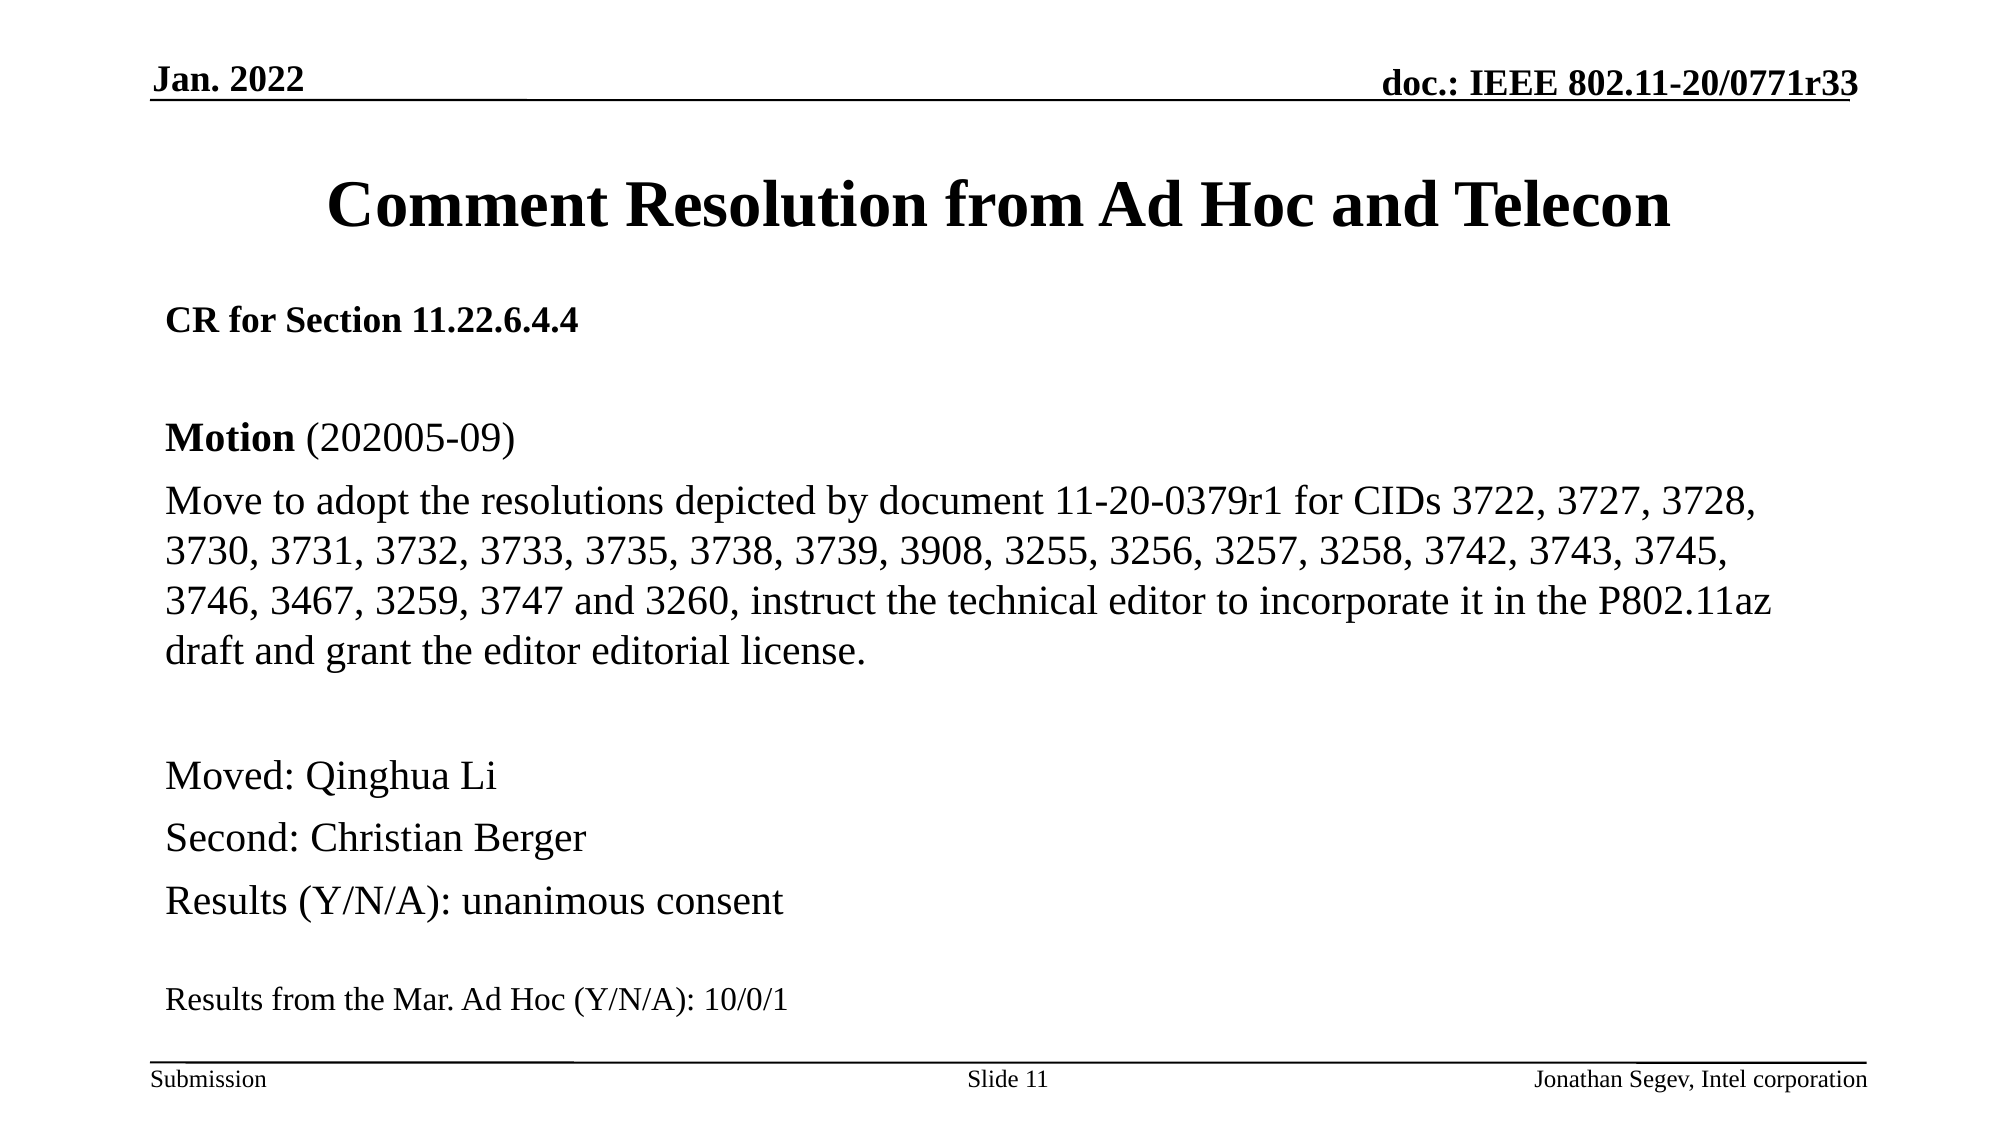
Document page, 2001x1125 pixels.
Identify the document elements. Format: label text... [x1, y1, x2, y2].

title Comment Resolution from Ad Hoc and Telecon [149, 112, 1850, 286]
list CR for Section 11.22.6.4.4 Motion (202005-09) Move to adopt the resolutions depicted by document 11-20-0379r1 for CIDs 3722, 3727, 3728, 3730, 3731, 3732, 3733, 3735, 3738, 3739, 3908, 3255, 3256, 3257, 3258, 3742, 3743, 3745, 3746, 3467, 3259, 3747 and 3260, instruct the technical editor to incorporate it in the P802.11az draft and grant the editor editorial license. Moved: Qinghua Li Second: Christian Berger Results (Y/N/A): unanimous consent Results from the Mar. Ad Hoc (Y/N/A): 10/0/1 [149, 286, 1850, 1000]
footer Jonathan Segev, Intel corporation [1171, 1061, 1869, 1093]
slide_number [152, 54, 563, 100]
slide_number Slide 11 [950, 1061, 1067, 1123]
